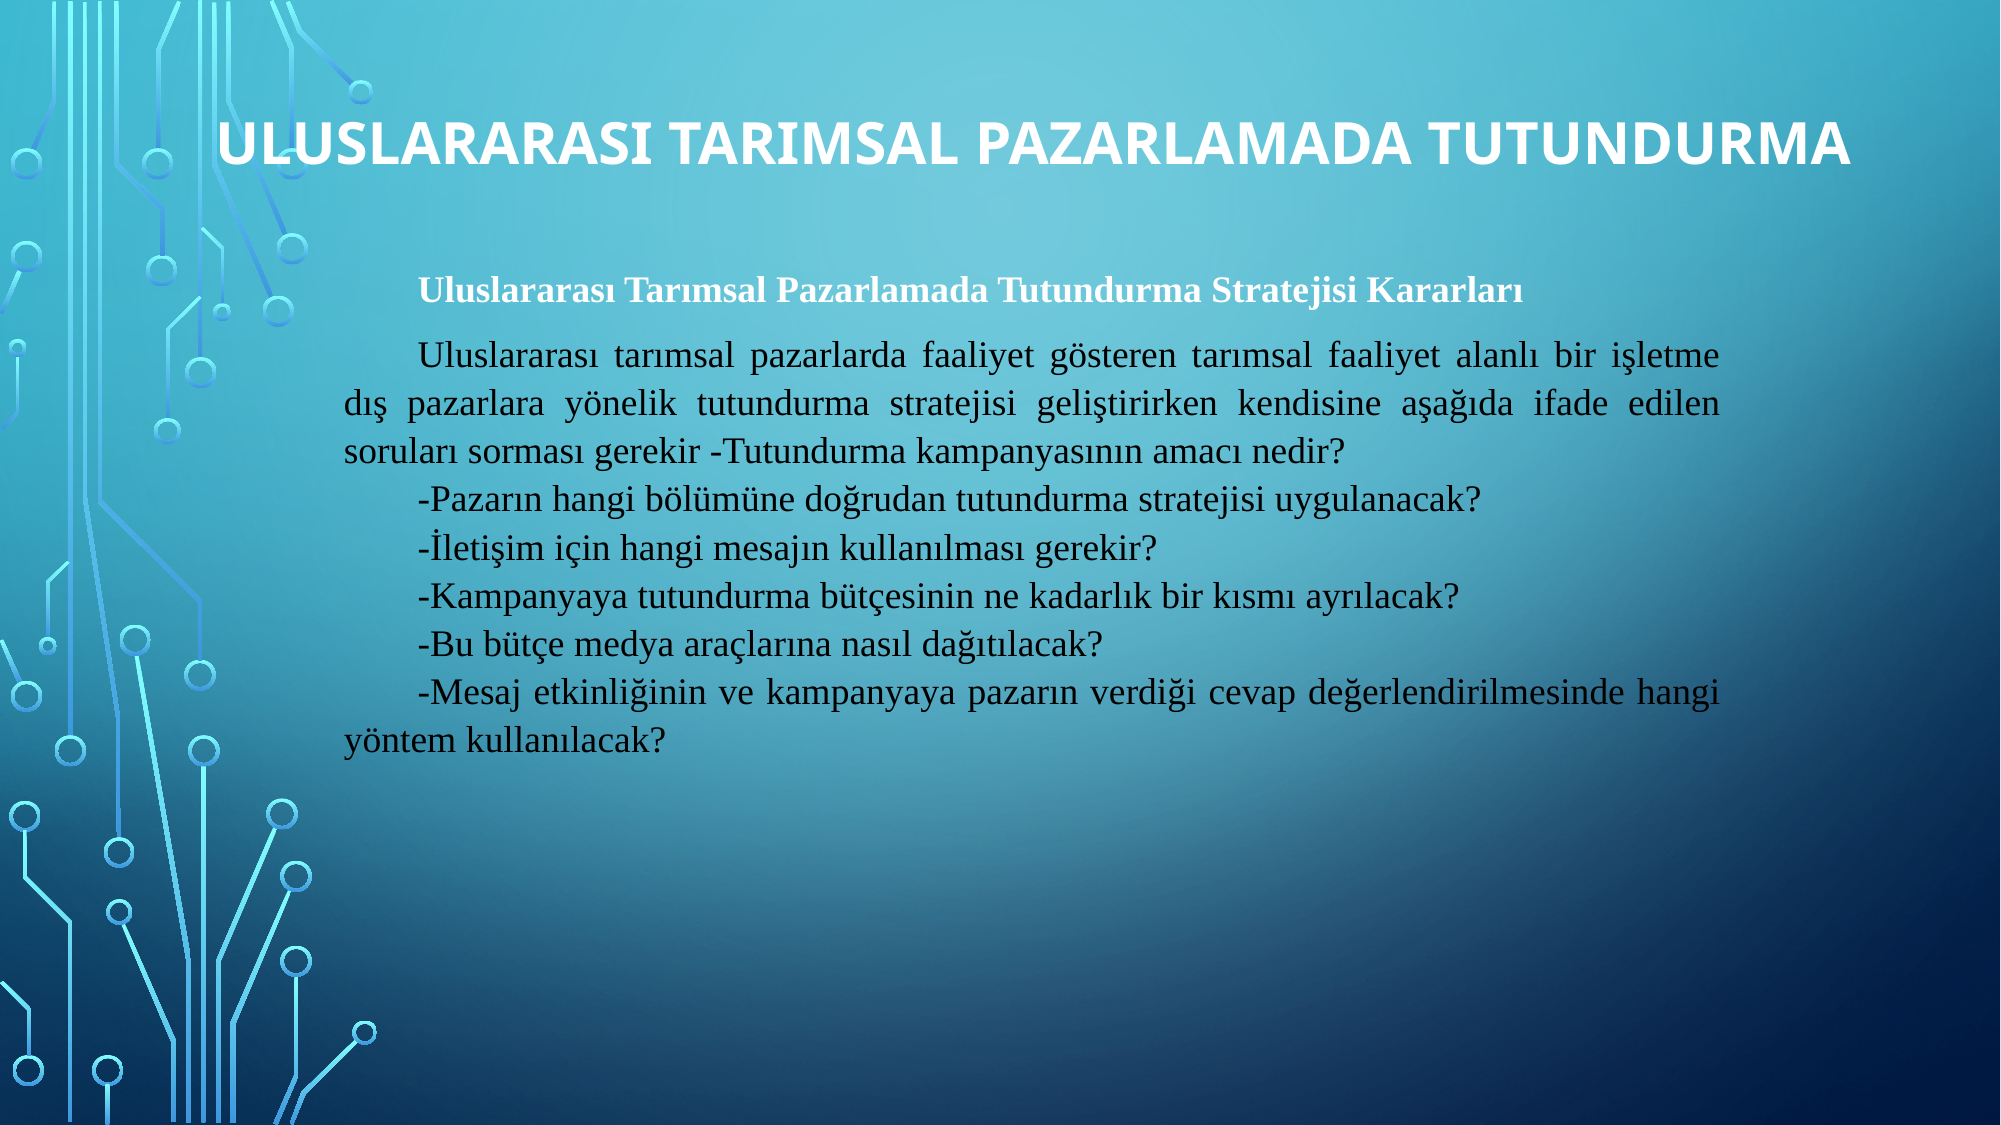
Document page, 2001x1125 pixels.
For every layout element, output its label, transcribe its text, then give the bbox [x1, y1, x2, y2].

text_box Uluslararası Tarımsal Pazarlamada Tutundurma Stratejisi Kararları Uluslararası tarımsal pazarlarda faaliyet gösteren tarımsal faaliyet alanlı bir işletme dış pazarlara yönelik tutundurma stratejisi geliştirirken kendisine aşağıda ifade edilen soruları sorması gerekir -Tutundurma kampanyasının amacı nedir? -Pazarın hangi bölümüne doğrudan tutundurma stratejisi uygulanacak? -İletişim için hangi mesajın kullanılması gerekir? -Kampanyaya tutundurma bütçesinin ne kadarlık bir kısmı ayrılacak? -Bu bütçe medya araçlarına nasıl dağıtılacak? -Mesaj etkinliğinin ve kampanyaya pazarın verdiği cevap değerlendirilmesinde hangi yöntem kullanılacak? [329, 254, 1737, 768]
title ULUSLARARASI TARIMSAL PAZARLAMADA TUTUNDURMA [112, 52, 1954, 255]
